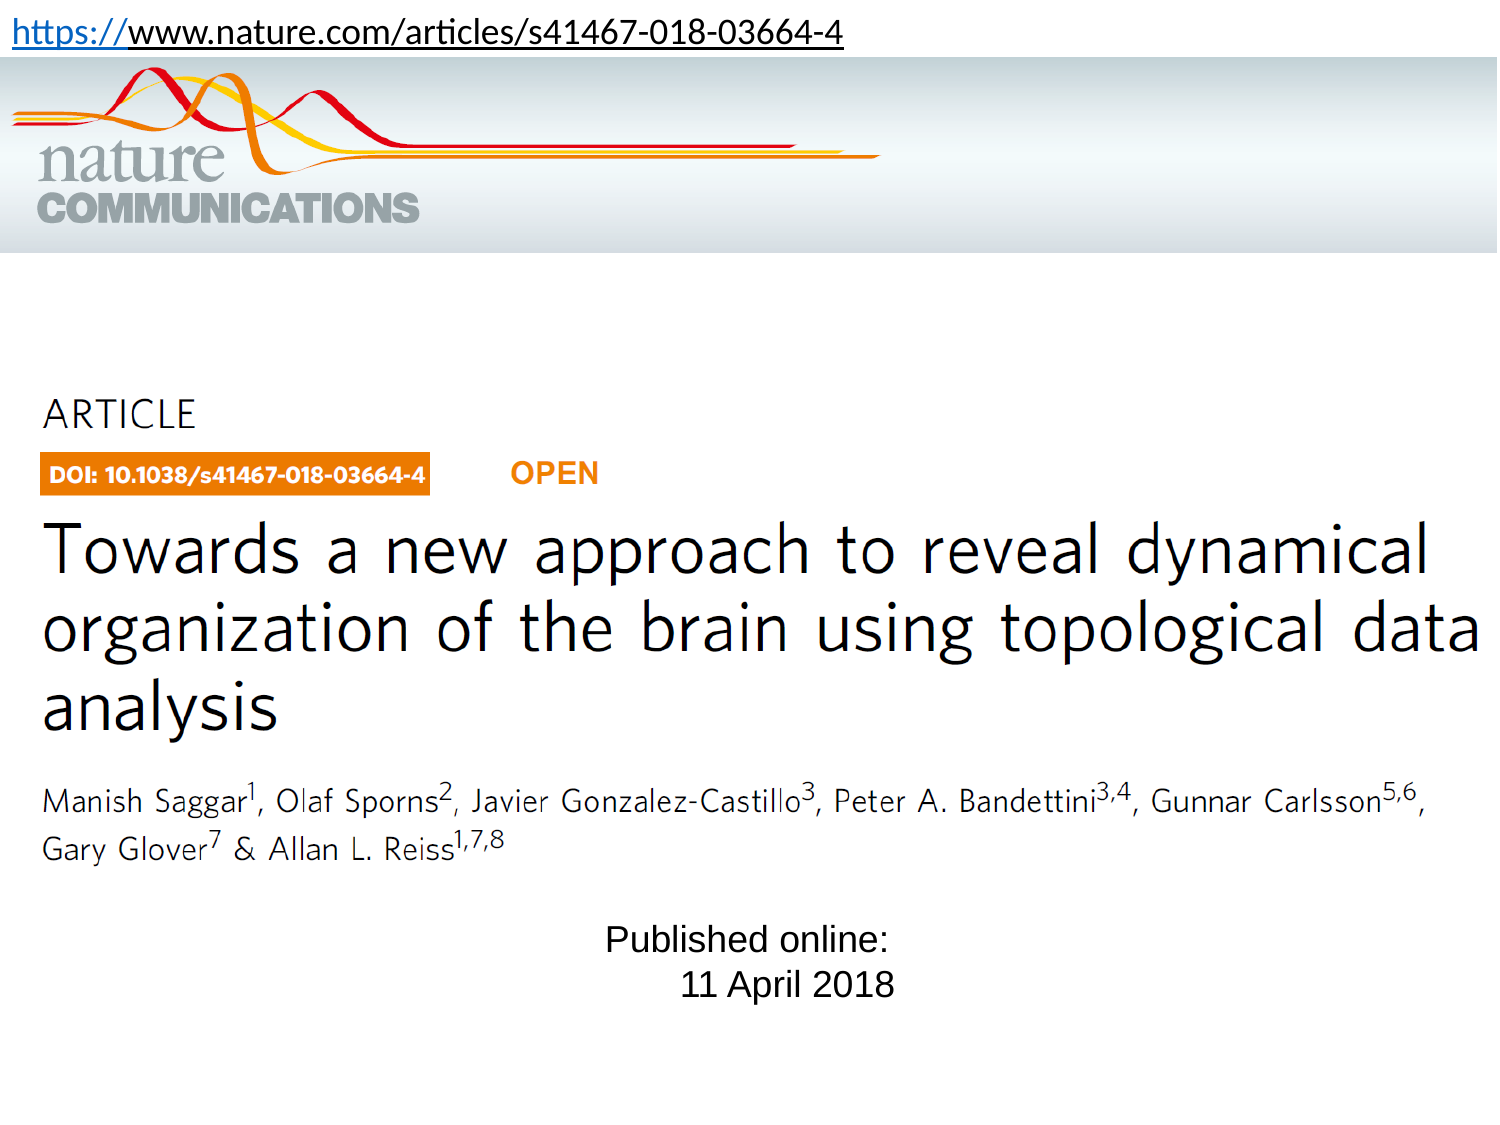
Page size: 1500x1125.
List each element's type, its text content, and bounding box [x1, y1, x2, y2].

text_box https://www.nature.com/articles/s41467-018-03664-4 [0, 0, 1244, 51]
text_box Published online: 11 April 2018 [589, 904, 911, 1058]
picture [0, 51, 1497, 904]
